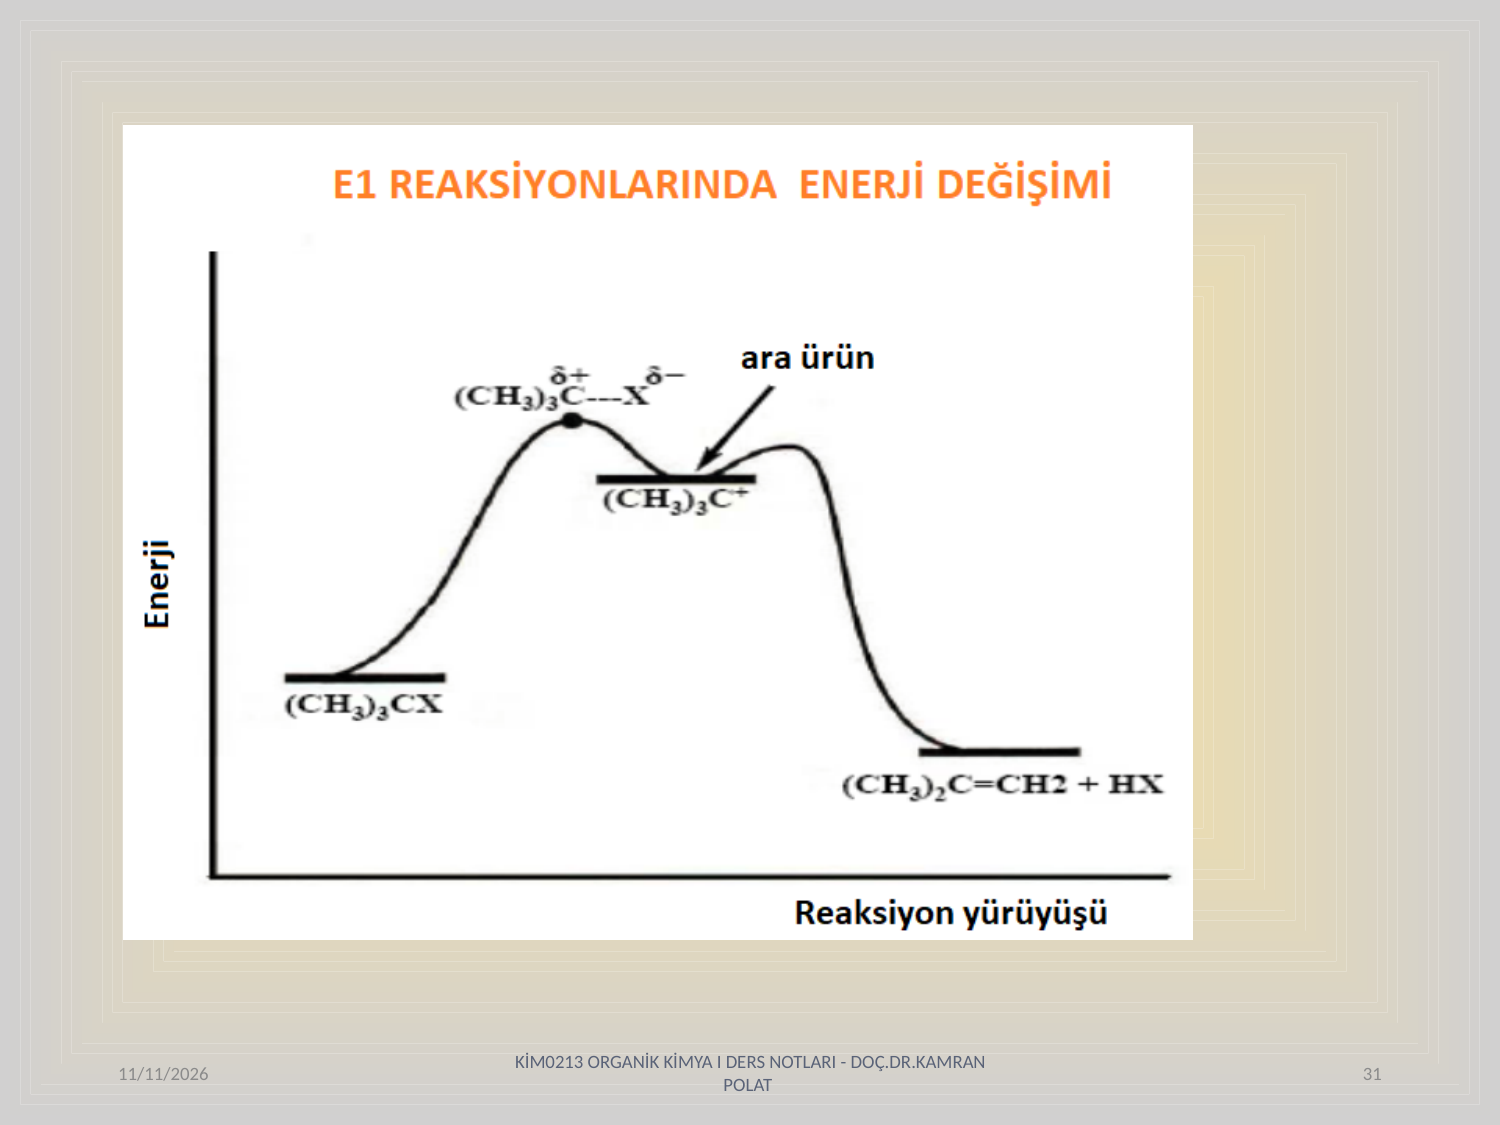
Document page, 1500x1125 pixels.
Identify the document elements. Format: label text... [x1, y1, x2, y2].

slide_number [103, 1042, 441, 1103]
picture [123, 125, 1193, 940]
slide_number 31 [1059, 1042, 1397, 1103]
footer KİM0213 ORGANİK KİMYA I DERS NOTLARI - DOÇ.DR.KAMRAN POLAT [496, 1042, 1004, 1103]
